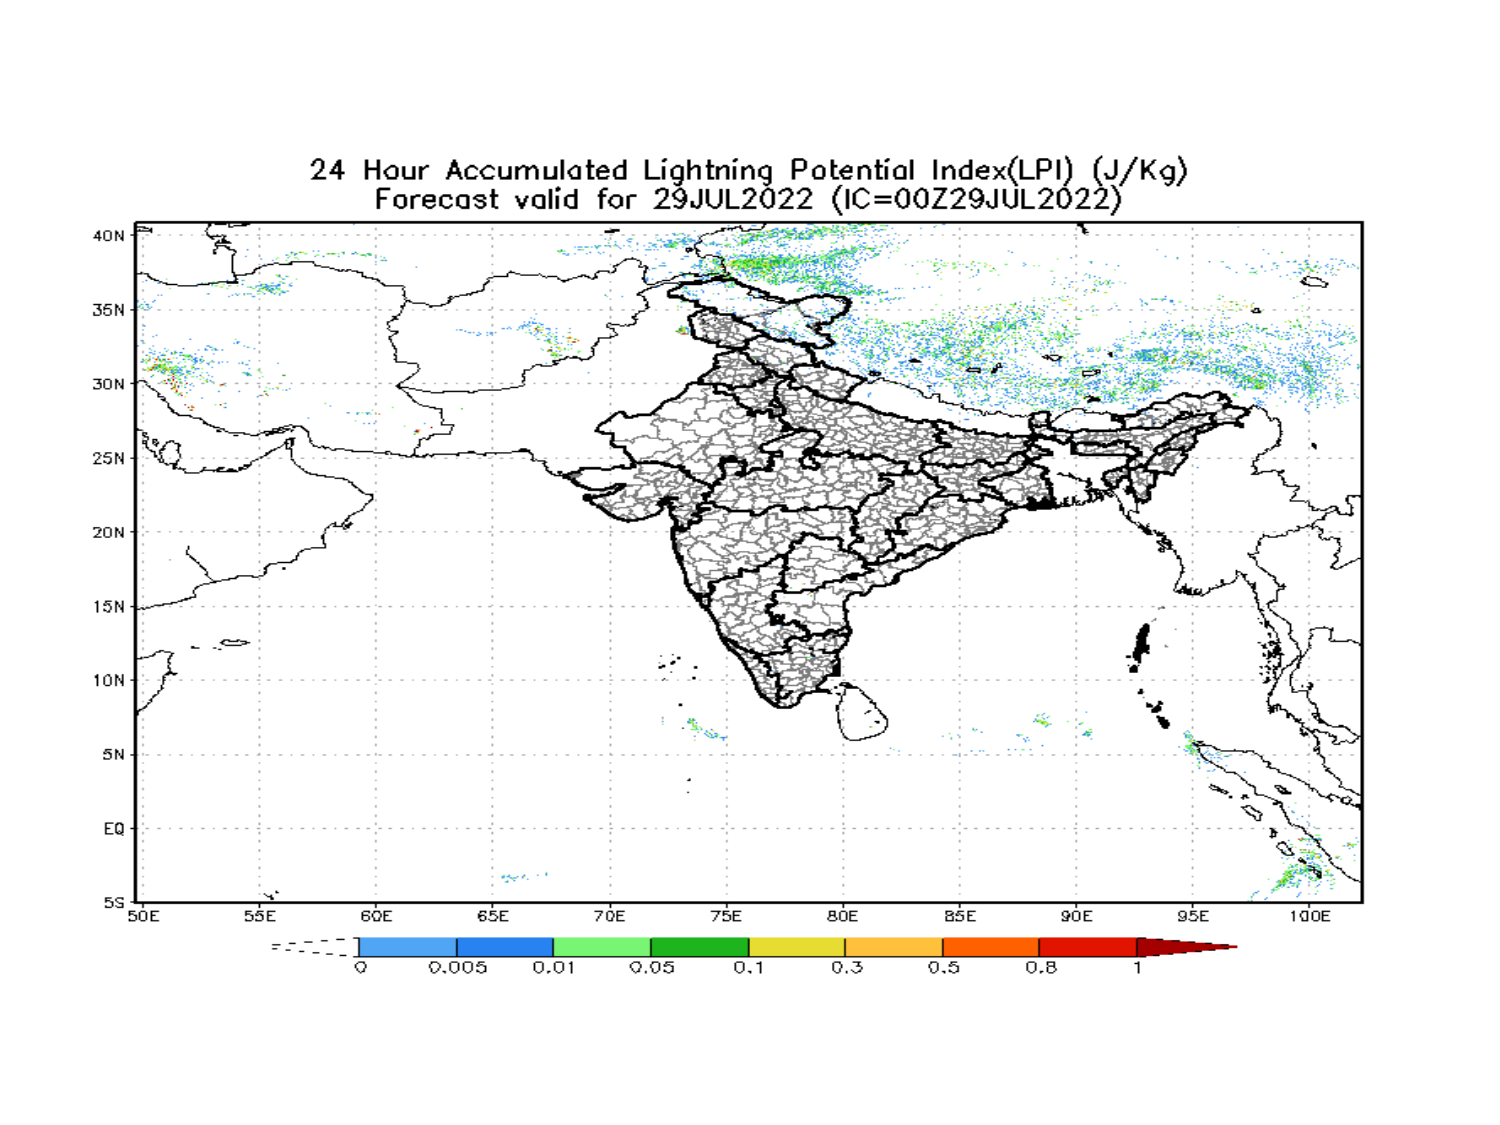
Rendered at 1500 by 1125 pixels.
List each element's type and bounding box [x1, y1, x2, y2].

picture [74, 149, 1426, 976]
